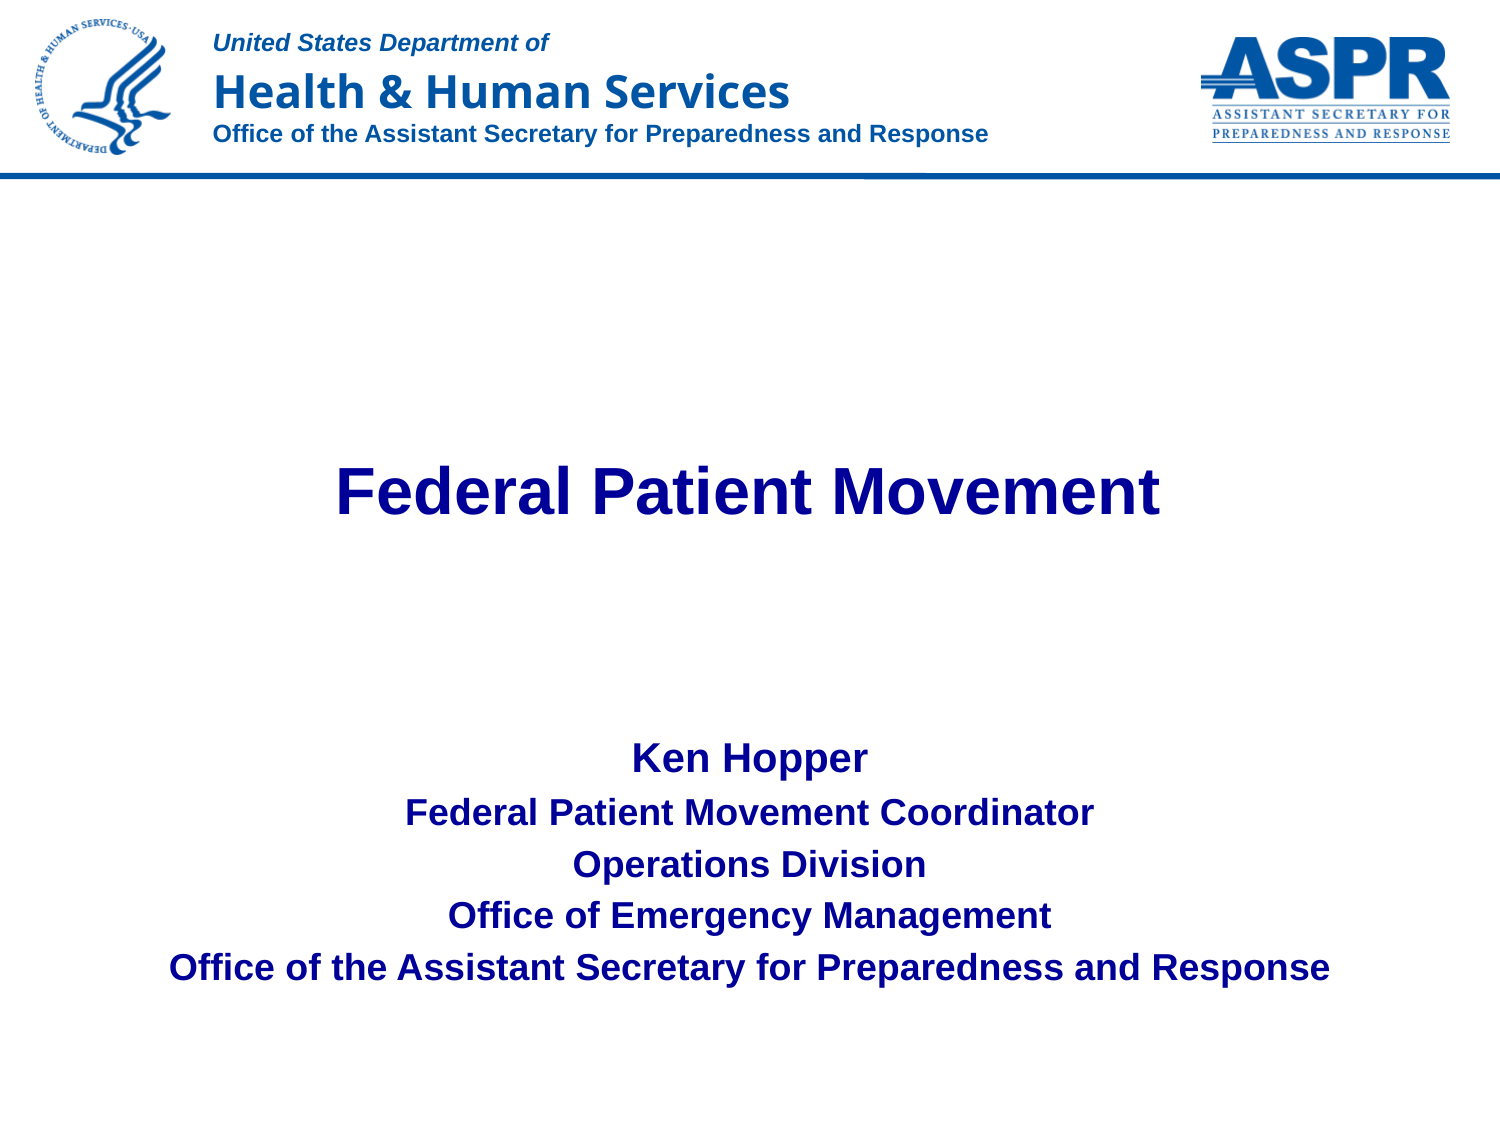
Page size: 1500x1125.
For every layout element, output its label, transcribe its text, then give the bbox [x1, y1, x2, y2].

subtitle Ken Hopper Federal Patient Movement Coordinator Operations Division Office of Emergency Management Office of the Assistant Secretary for Preparedness and Response [87, 715, 1413, 1001]
list Federal Patient Movement [126, 362, 1372, 613]
picture [35, 19, 171, 155]
picture [1201, 37, 1450, 143]
